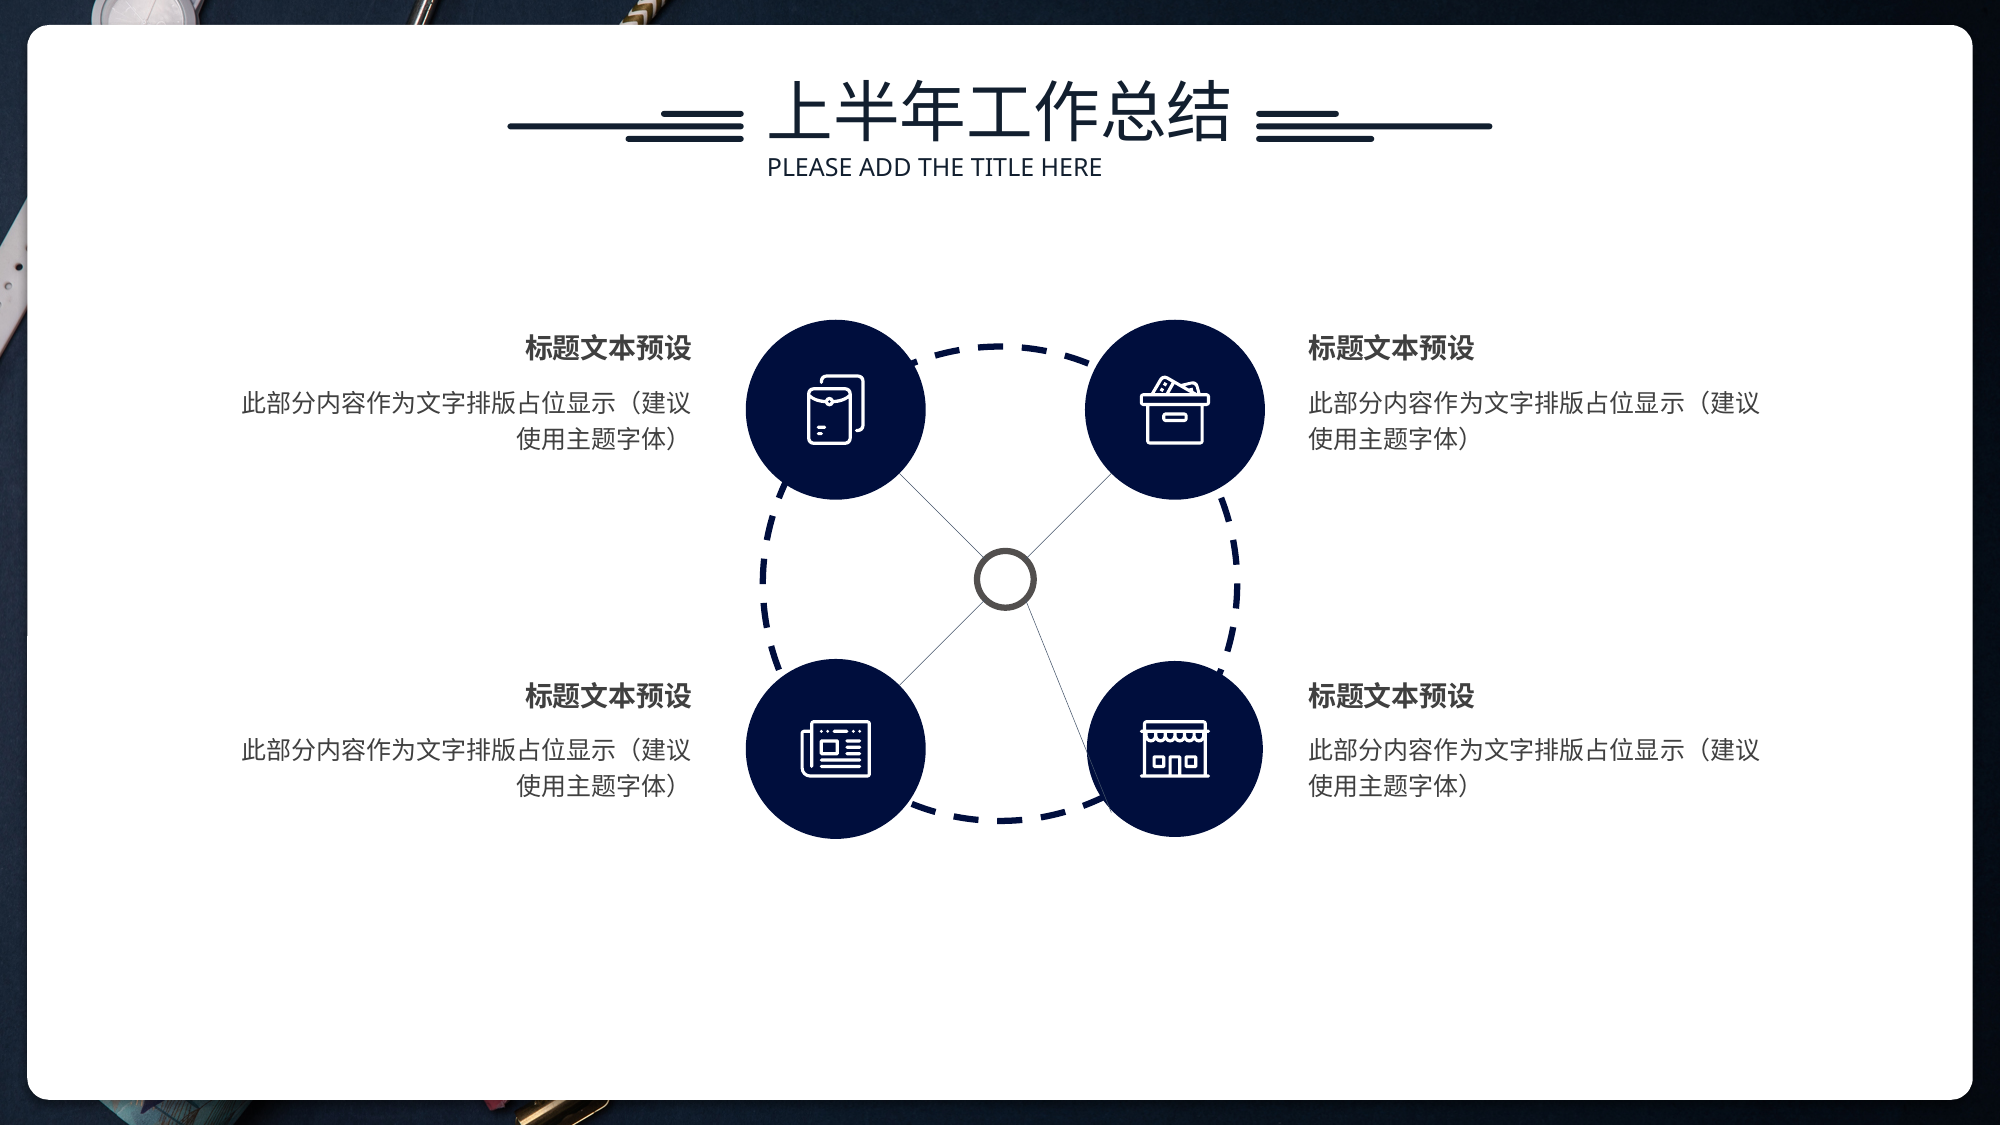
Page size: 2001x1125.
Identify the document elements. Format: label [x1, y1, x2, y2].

text_box [224, 323, 707, 474]
text_box [507, 110, 1493, 142]
text_box [744, 61, 1256, 110]
text_box [224, 671, 707, 821]
text_box [745, 319, 1265, 839]
picture [0, 0, 2000, 1125]
text_box [744, 142, 1256, 190]
text_box [1293, 323, 1776, 474]
text_box [1293, 671, 1776, 821]
